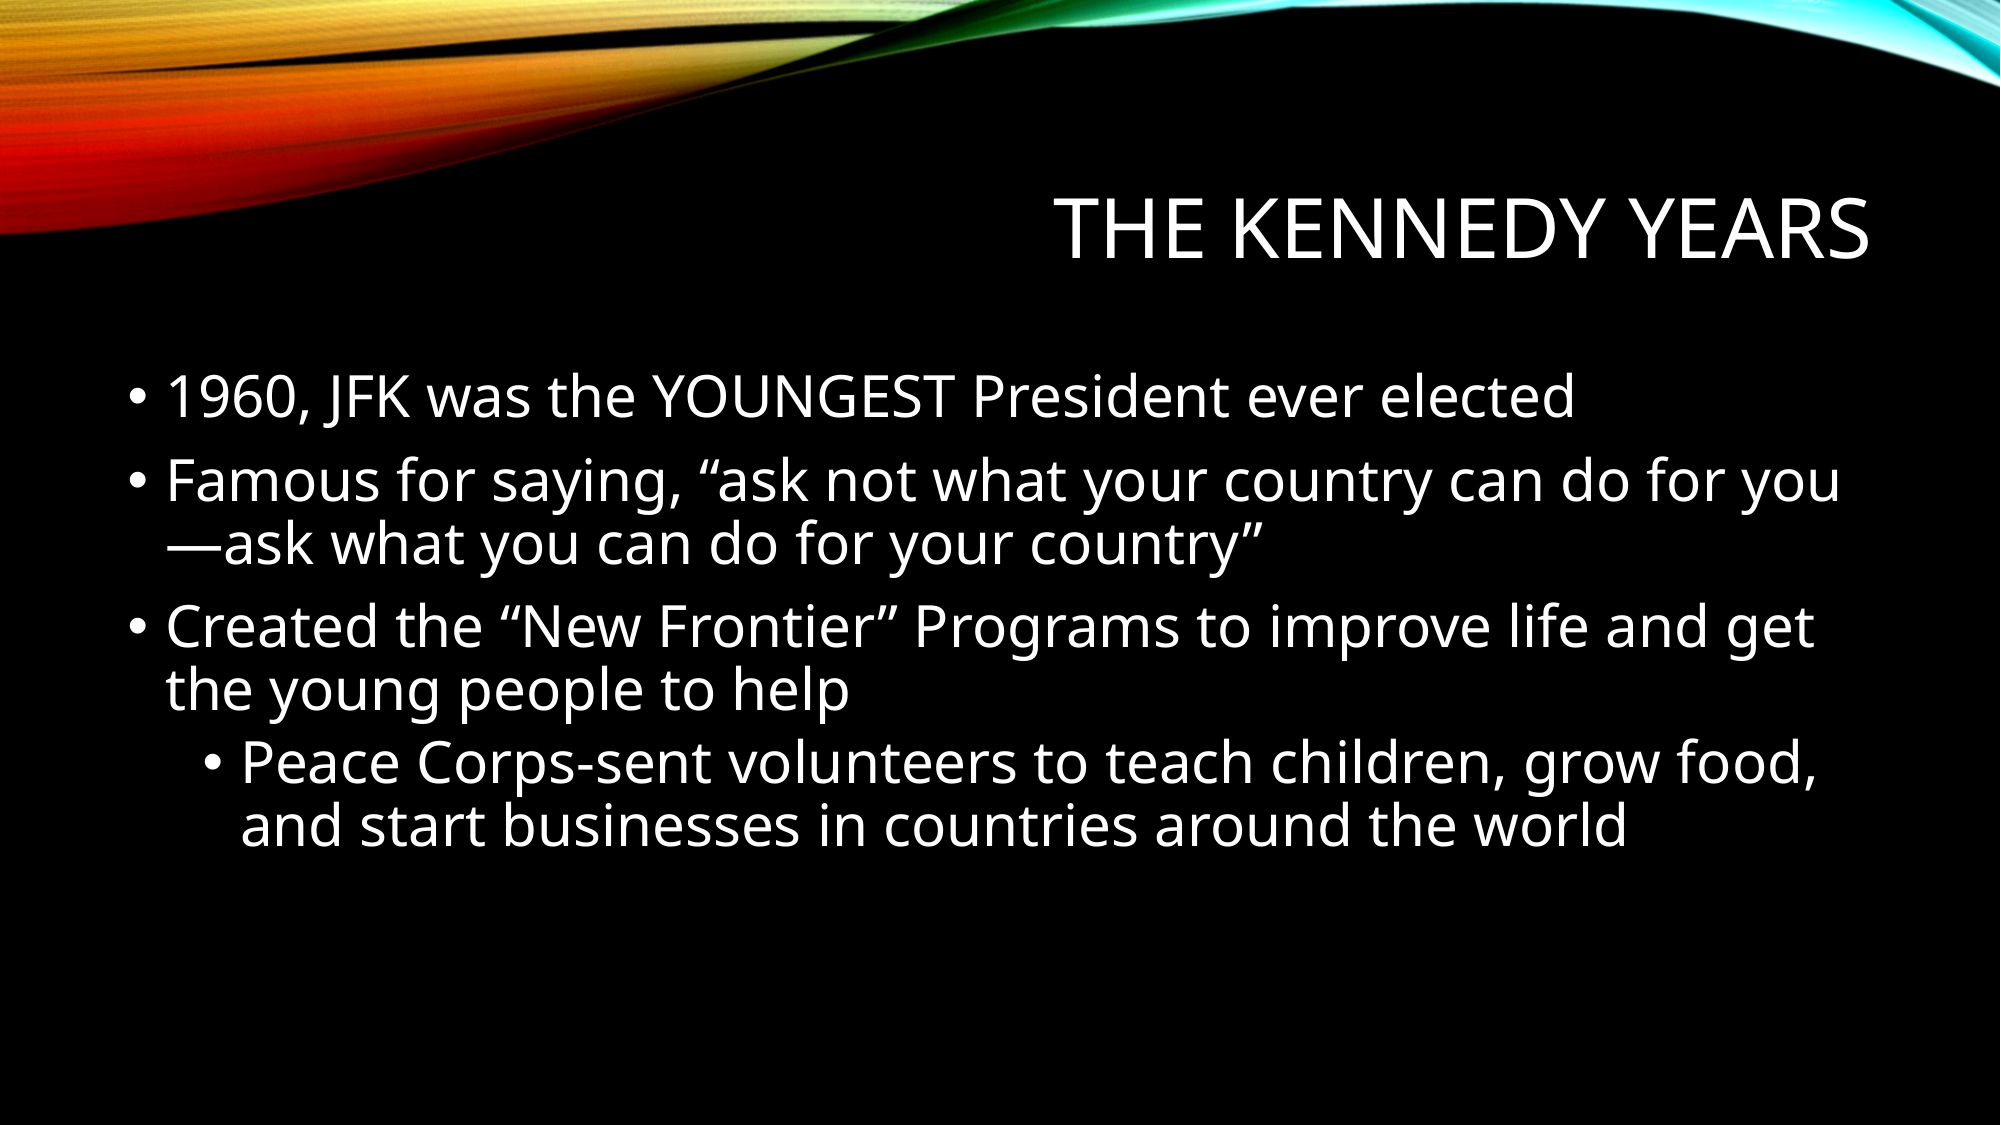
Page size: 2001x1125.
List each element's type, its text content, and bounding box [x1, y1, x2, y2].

list 1960, JFK was the YOUNGEST President ever elected Famous for saying, “ask not what your country can do for you—ask what you can do for your country” Created the “New Frontier” Programs to improve life and get the young people to help Peace Corps-sent volunteers to teach children, grow food, and start businesses in countries around the world [112, 360, 1888, 1021]
title The Kennedy years [474, 125, 1888, 338]
picture [0, 0, 2000, 237]
